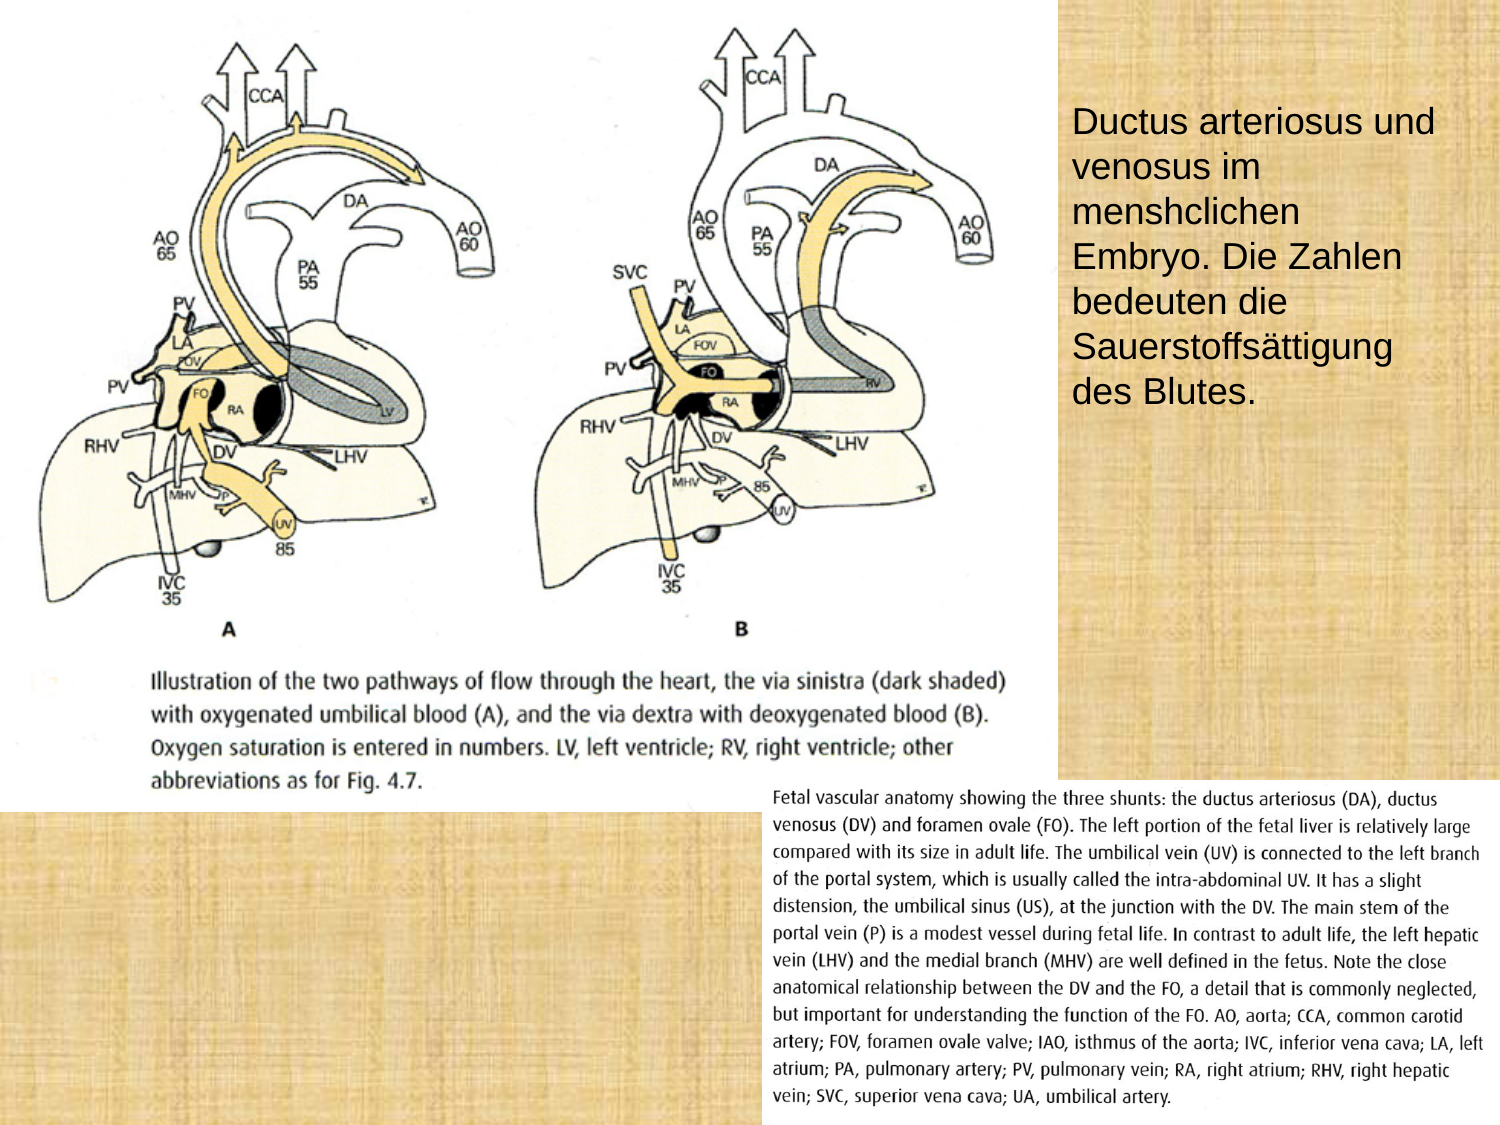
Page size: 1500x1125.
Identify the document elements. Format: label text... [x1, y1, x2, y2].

text_box Ductus arteriosus und venosus im menshclichen Embryo. Die Zahlen bedeuten die Sauerstoffsättigung des Blutes. [1062, 89, 1459, 420]
picture [0, 0, 1500, 1125]
